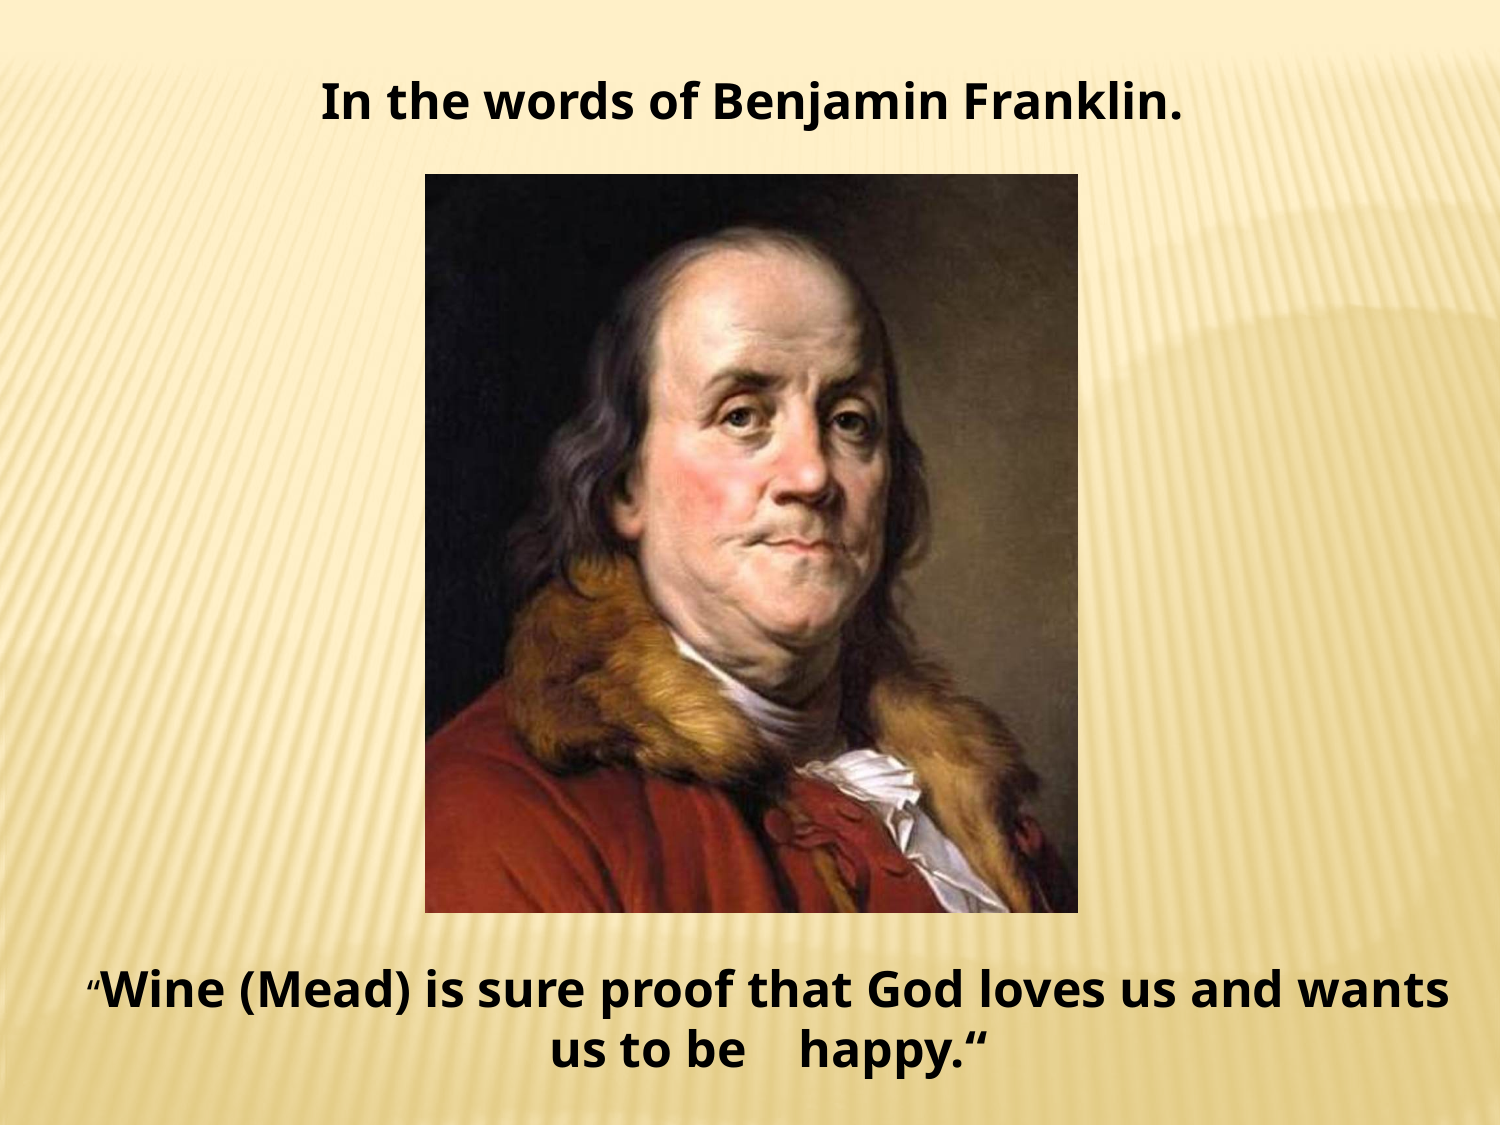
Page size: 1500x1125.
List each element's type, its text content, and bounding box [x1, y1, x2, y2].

picture [424, 174, 1078, 913]
text_box “Wine (Mead) is sure proof that God loves us and wants us to be happy.“ [62, 949, 1475, 1085]
text_box In the words of Benjamin Franklin. [306, 62, 1199, 138]
